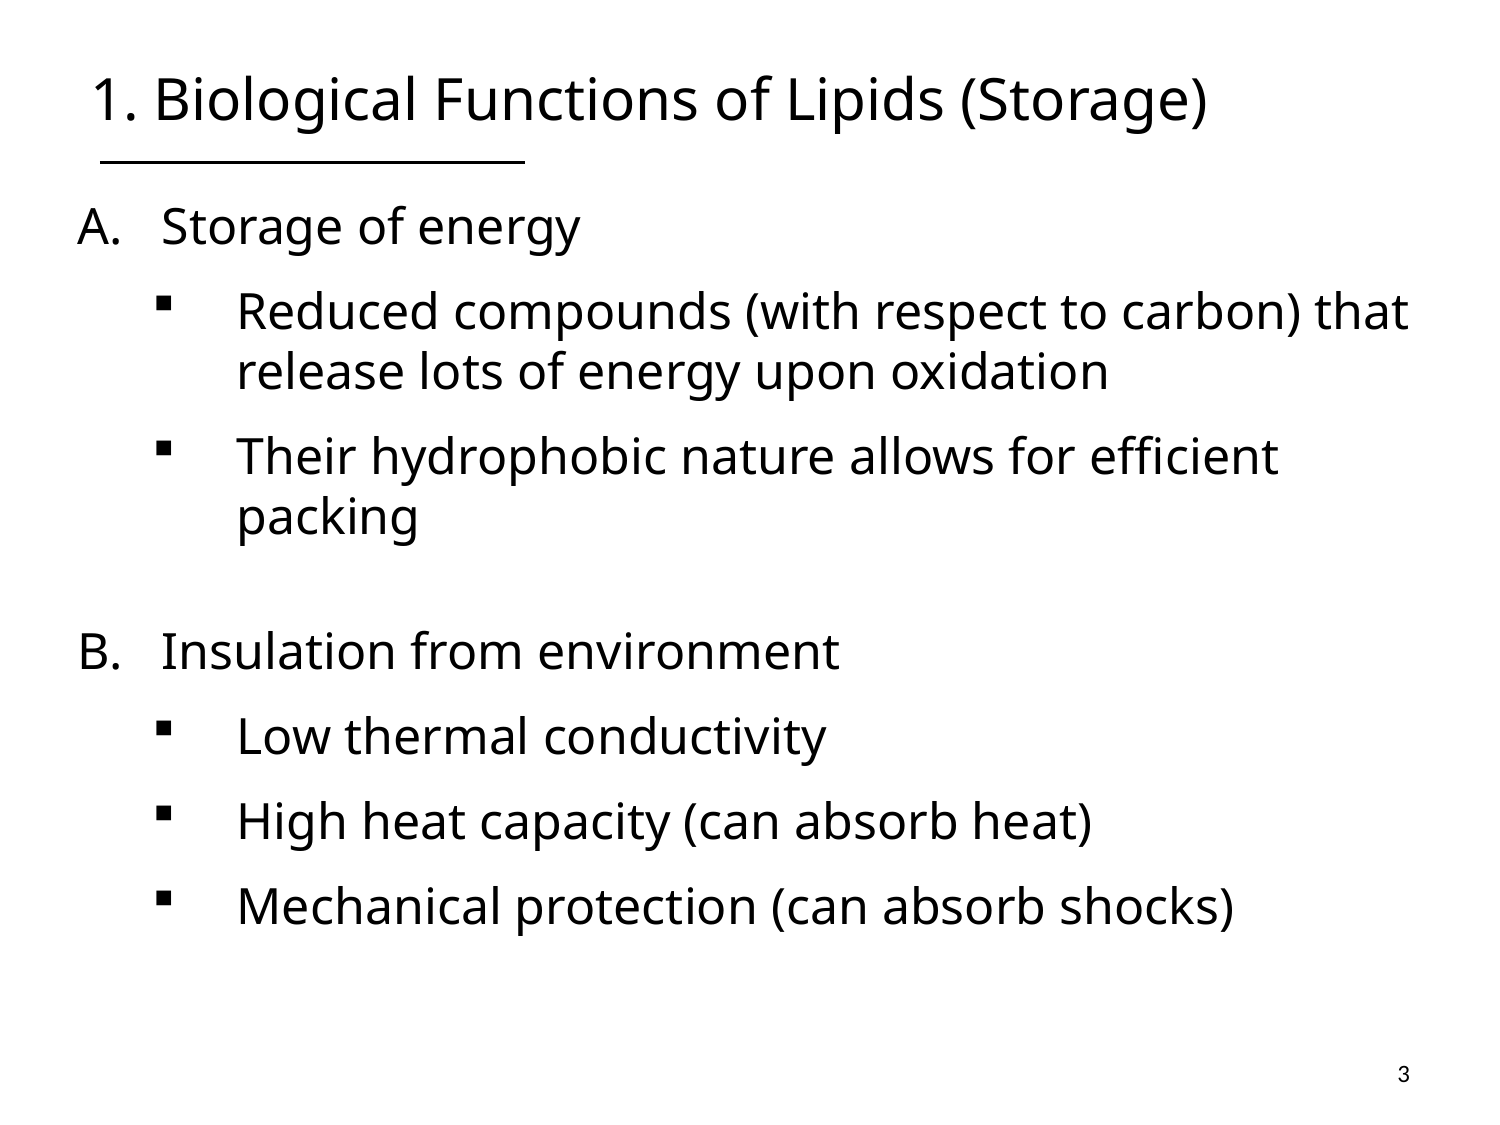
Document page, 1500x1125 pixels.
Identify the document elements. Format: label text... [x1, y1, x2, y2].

slide_number 3 [1074, 1042, 1425, 1103]
text_box Storage of energy Reduced compounds (with respect to carbon) that release lots of energy upon oxidation Their hydrophobic nature allows for efficient packing Insulation from environment Low thermal conductivity High heat capacity (can absorb heat) Mechanical protection (can absorb shocks) [62, 187, 1450, 942]
title 1. Biological Functions of Lipids (Storage) [75, 45, 1425, 150]
